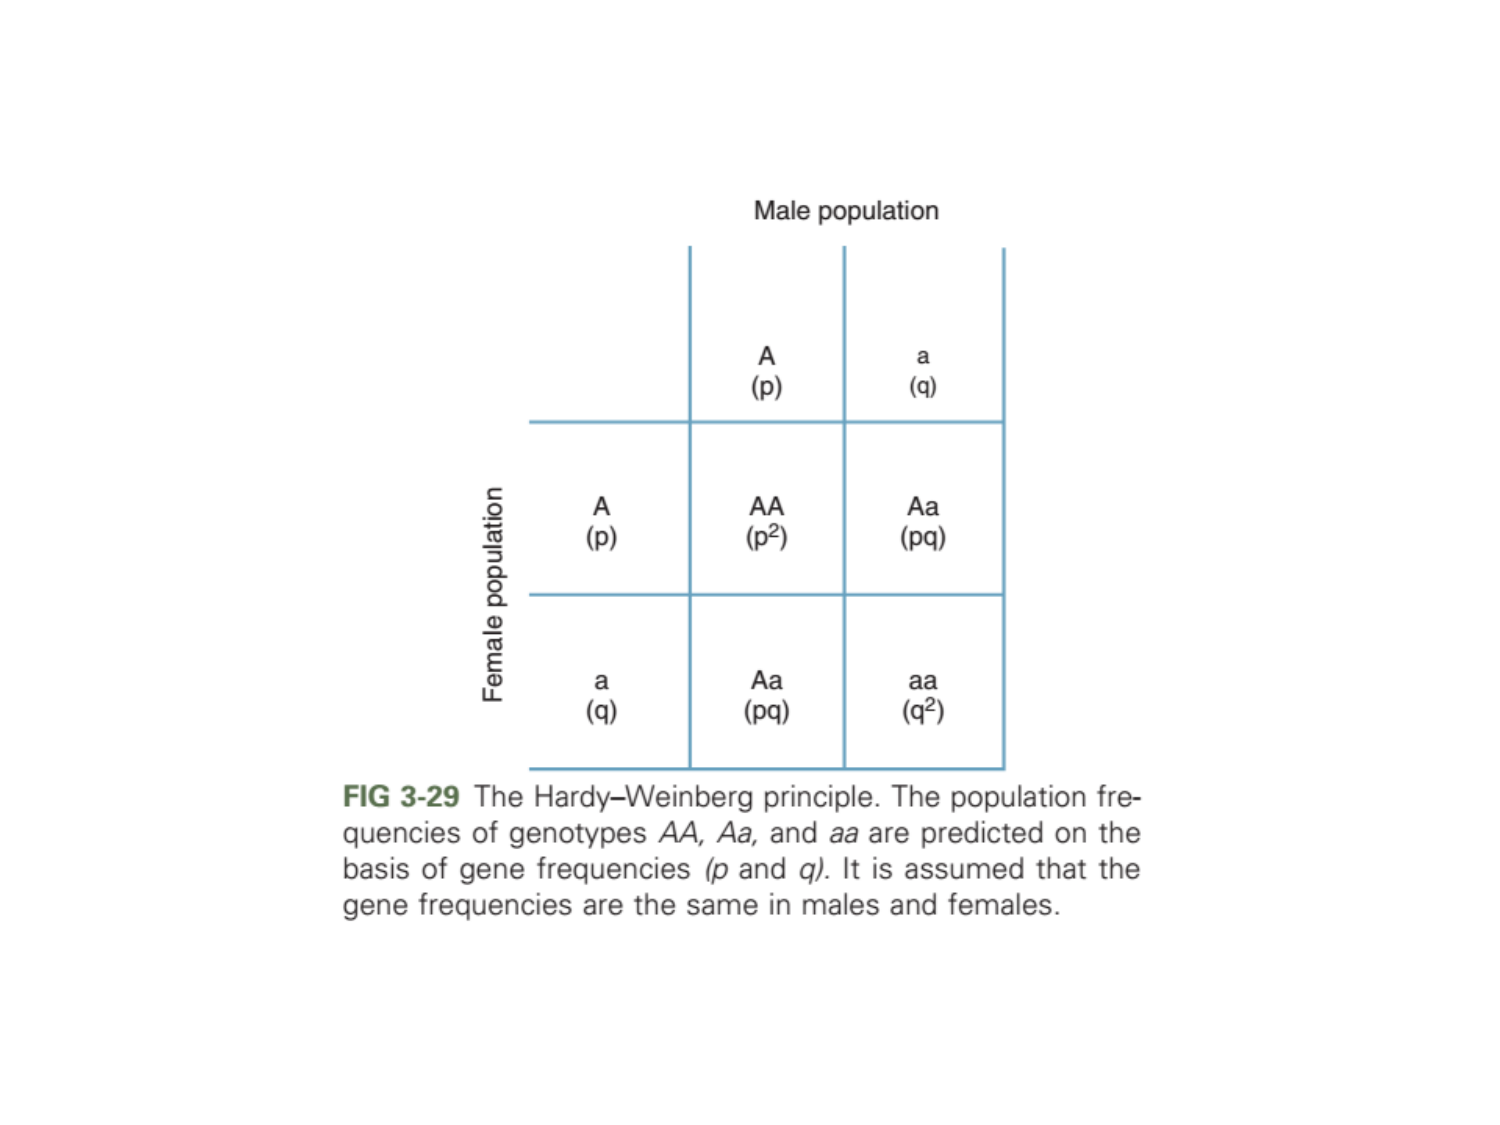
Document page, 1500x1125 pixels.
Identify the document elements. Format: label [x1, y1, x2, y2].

picture [305, 182, 1194, 943]
